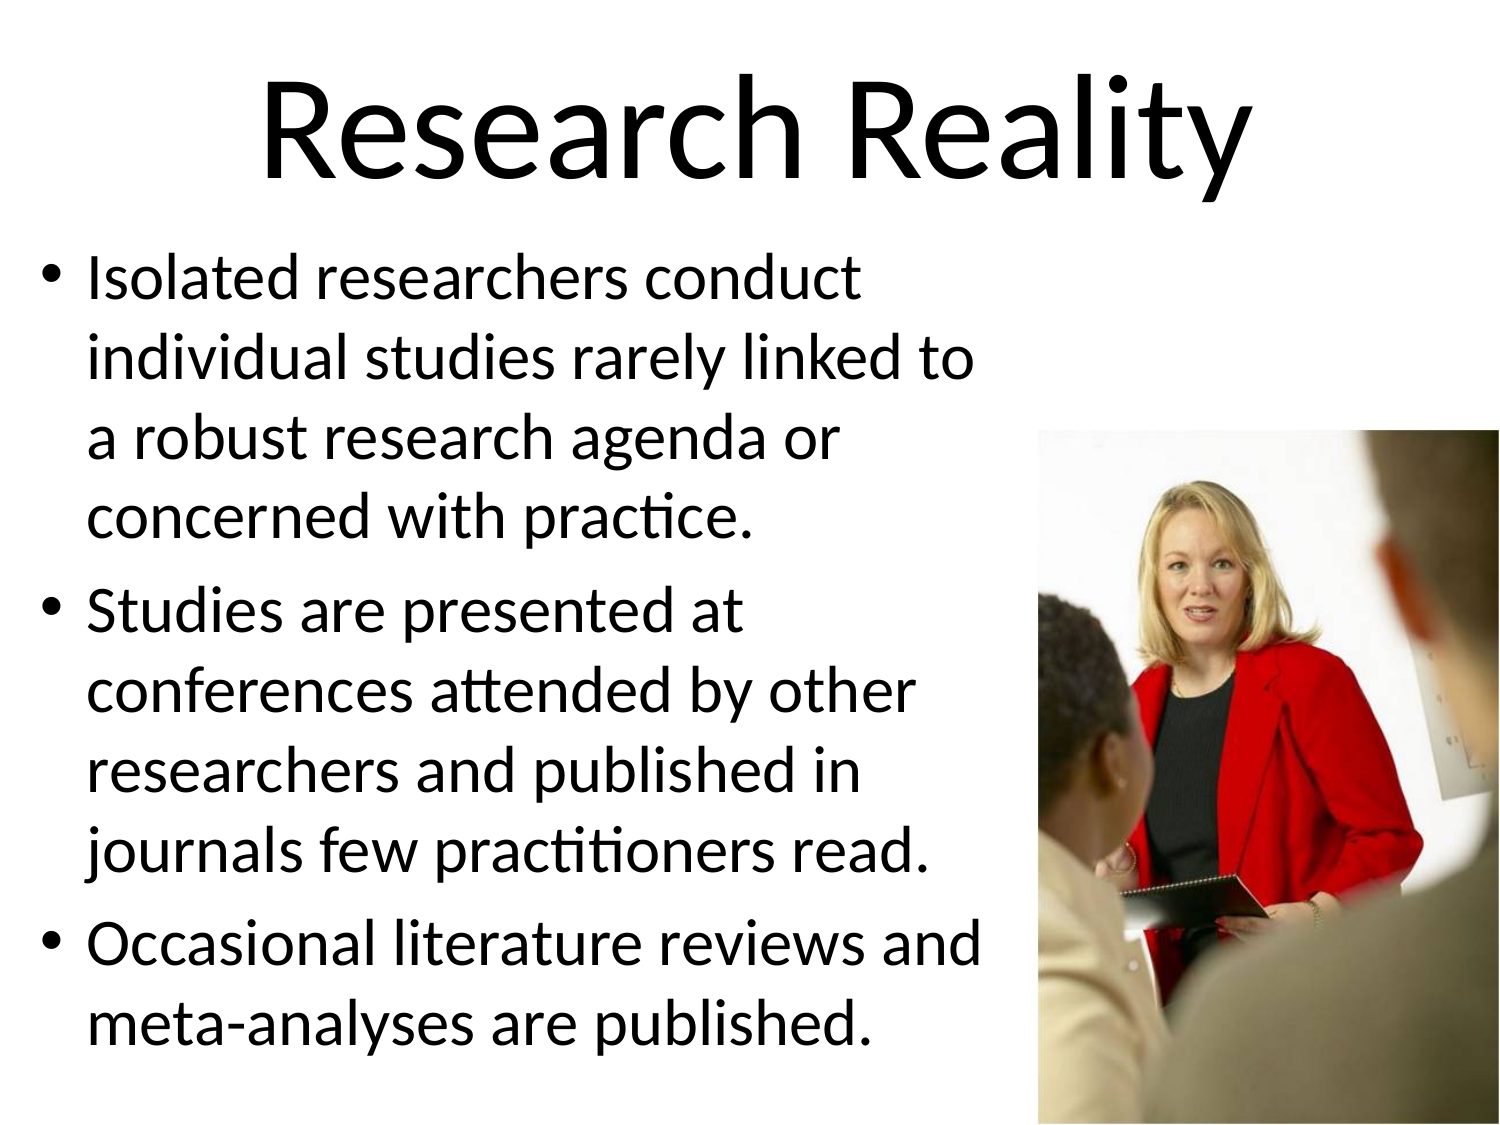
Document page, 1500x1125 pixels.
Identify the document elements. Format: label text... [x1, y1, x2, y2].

picture [1037, 429, 1500, 1125]
list Isolated researchers conduct individual studies rarely linked to a robust research agenda or concerned with practice. Studies are presented at conferences attended by other researchers and published in journals few practitioners read. Occasional literature reviews and meta-analyses are published. [24, 224, 1000, 1113]
title Research Reality [24, 24, 1488, 213]
